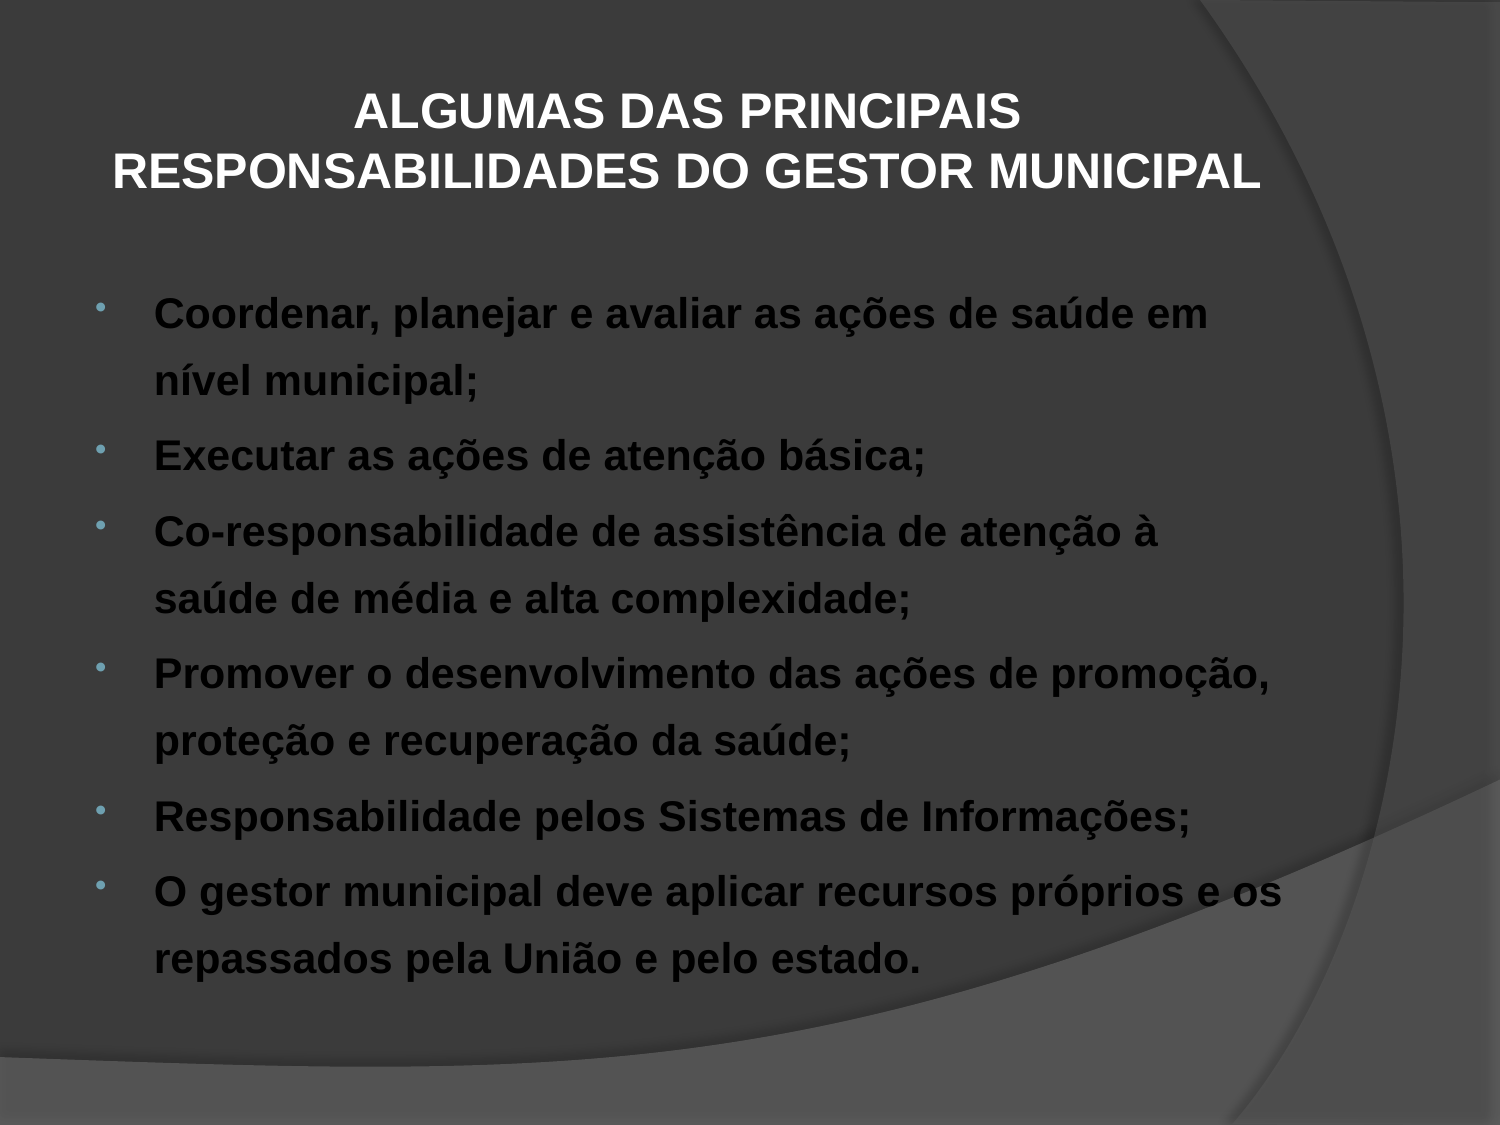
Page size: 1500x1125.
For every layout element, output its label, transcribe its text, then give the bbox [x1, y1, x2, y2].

title ALGUMAS DAS PRINCIPAIS RESPONSABILIDADES DO GESTOR MUNICIPAL [75, 45, 1300, 233]
list Coordenar, planejar e avaliar as ações de saúde em nível municipal; Executar as ações de atenção básica; Co-responsabilidade de assistência de atenção à saúde de média e alta complexidade; Promover o desenvolvimento das ações de promoção, proteção e recuperação da saúde; Responsabilidade pelos Sistemas de Informações; O gestor municipal deve aplicar recursos próprios e os repassados pela União e pelo estado. [75, 262, 1300, 1005]
